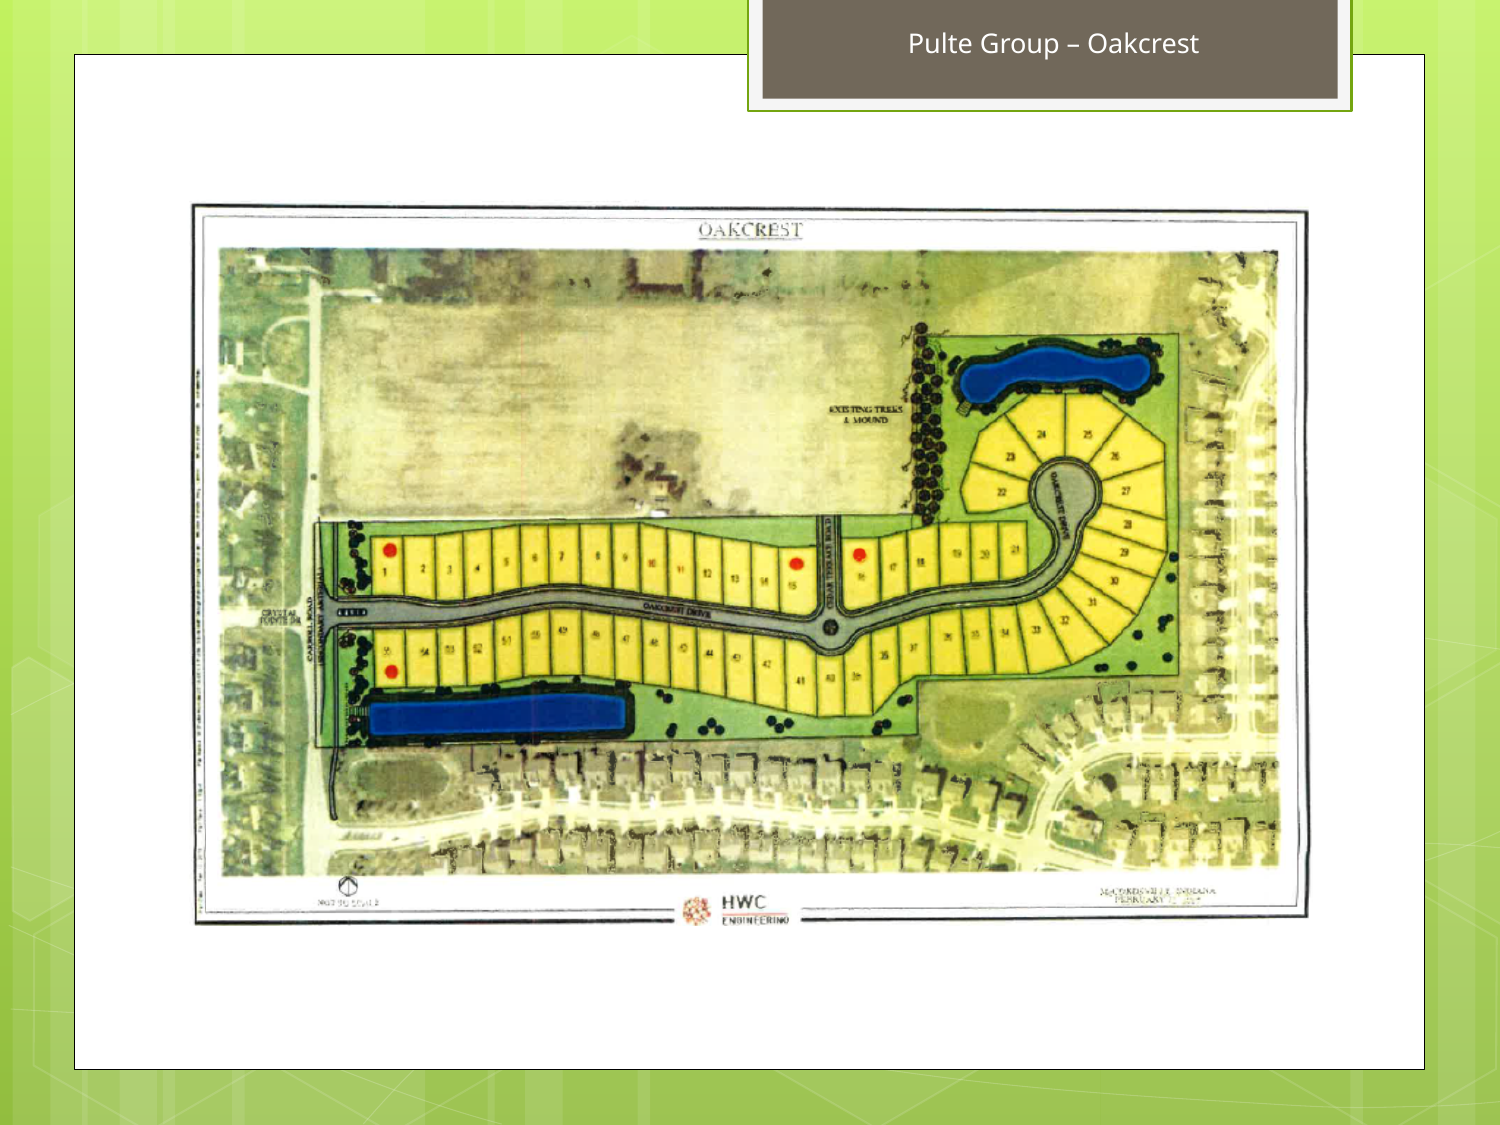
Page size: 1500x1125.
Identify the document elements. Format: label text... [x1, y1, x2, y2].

text_box Pulte Group – Oakcrest [1118, 18, 1231, 66]
picture [387, 0, 1113, 1125]
